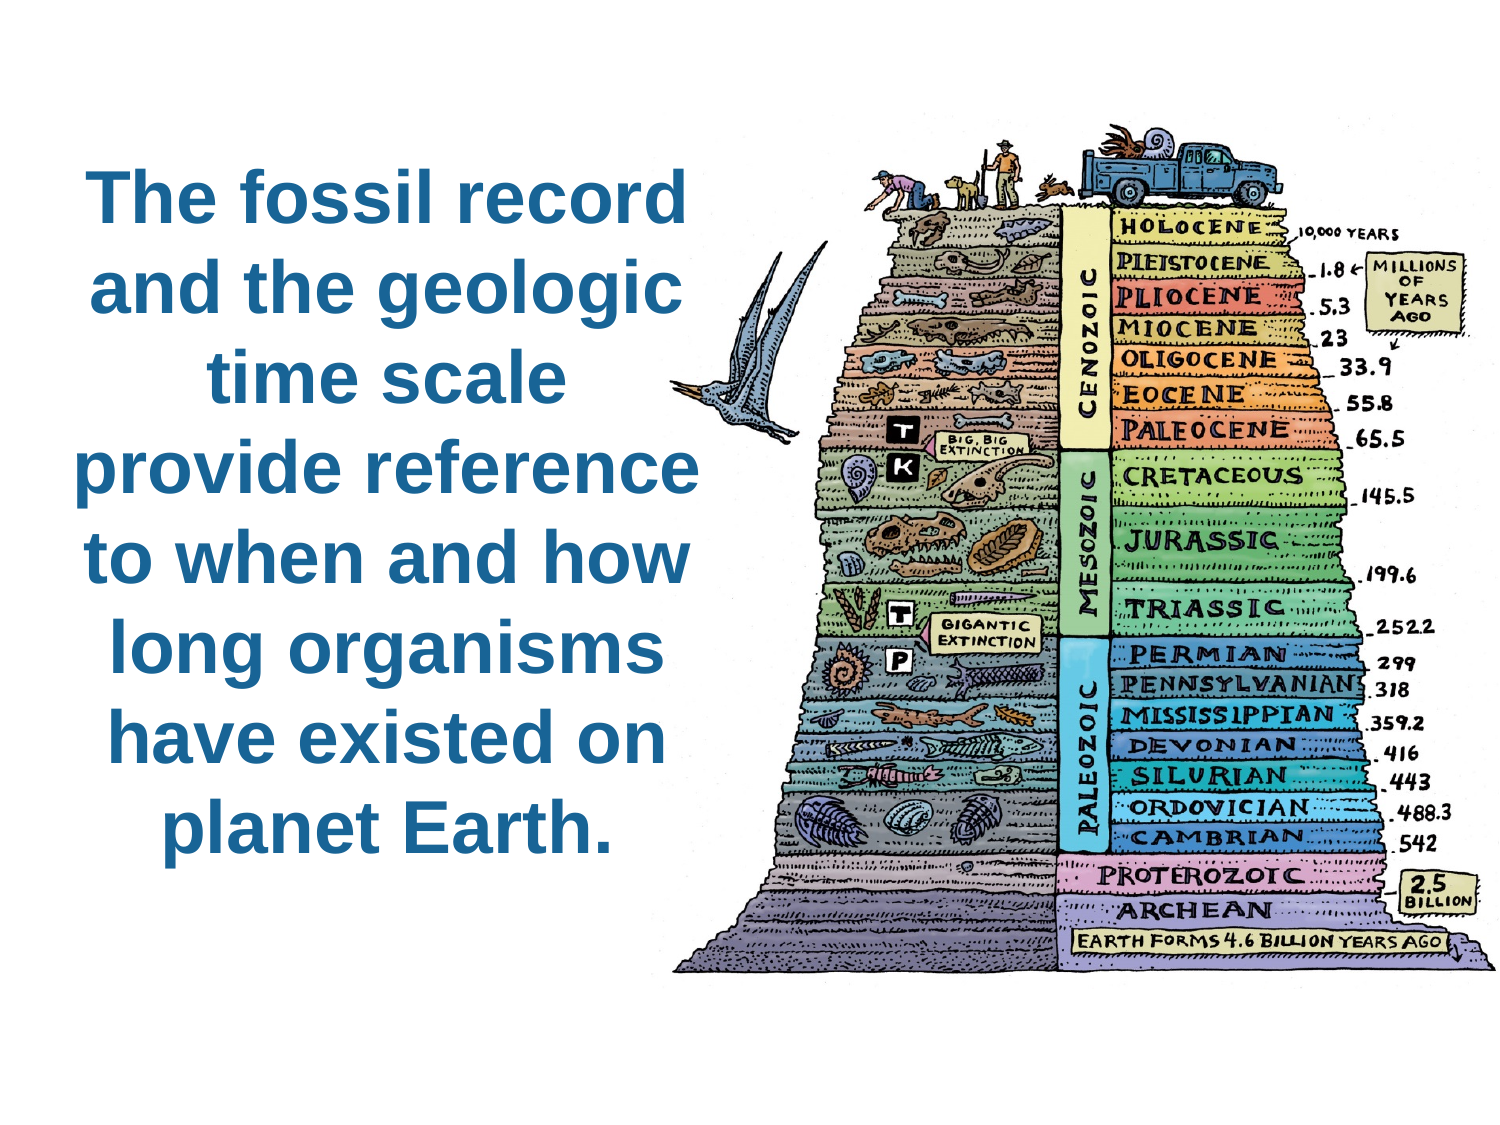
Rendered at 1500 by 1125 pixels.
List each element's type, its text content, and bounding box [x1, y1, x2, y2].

picture [651, 112, 1499, 989]
title The fossil record and the geologic time scale provide reference to when and how long organisms have existed on planet Earth. [50, 137, 646, 880]
